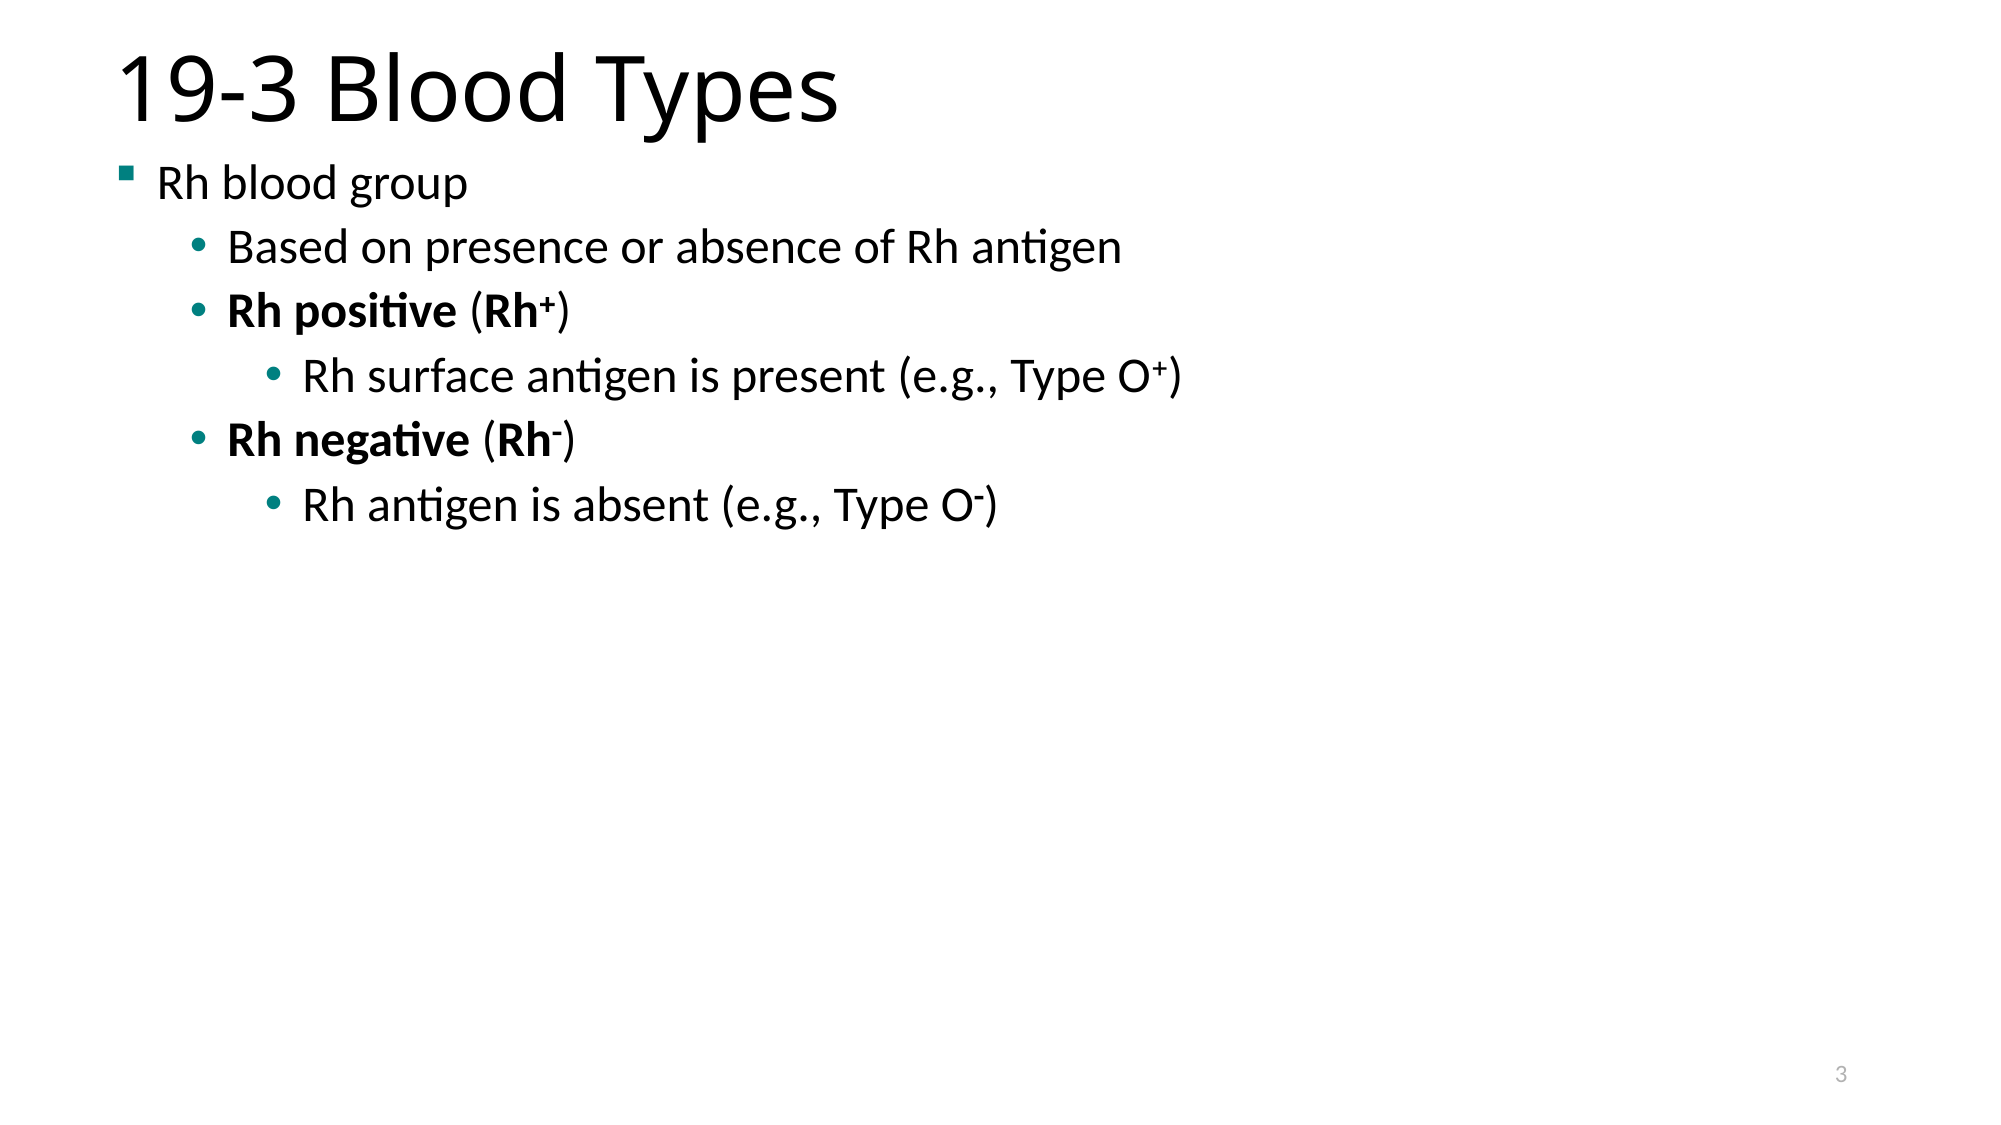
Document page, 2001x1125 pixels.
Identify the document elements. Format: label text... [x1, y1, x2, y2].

slide_number 3 [1412, 1042, 1863, 1103]
title 19-3 Blood Types [99, 35, 1900, 148]
list Rh blood group Based on presence or absence of Rh antigen Rh positive (Rh) Rh surface antigen is present (e.g., Type O) Rh negative (Rh) Rh antigen is absent (e.g., Type O) [99, 148, 1900, 1005]
